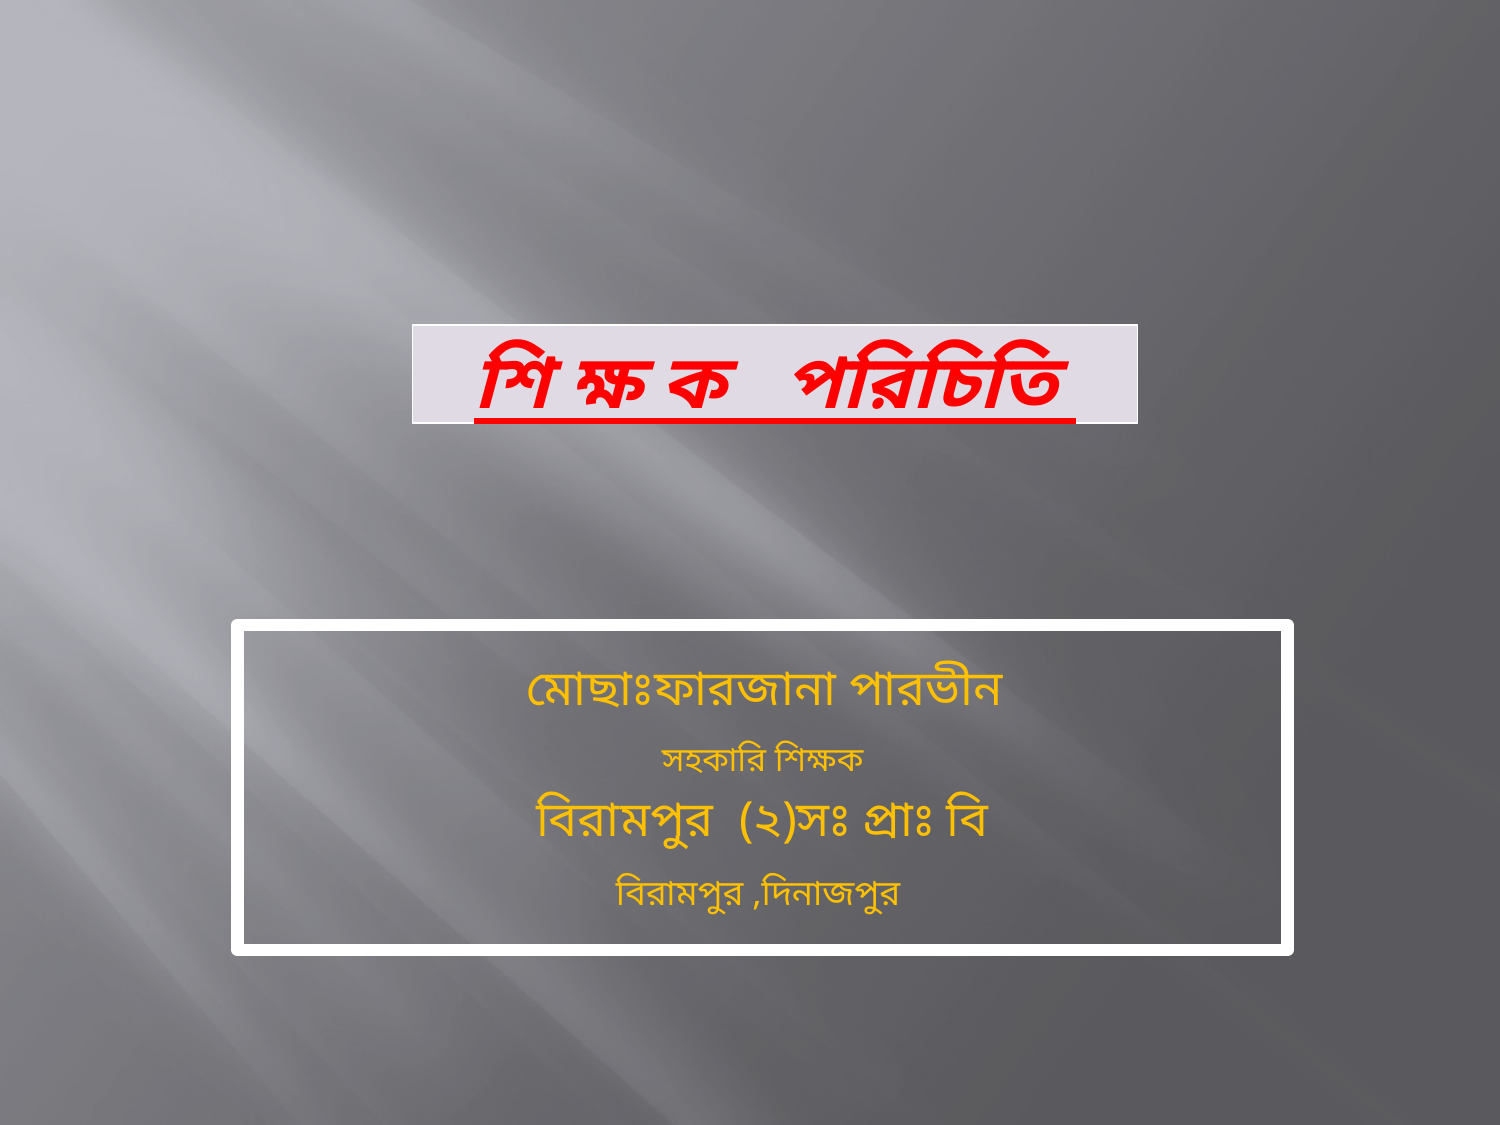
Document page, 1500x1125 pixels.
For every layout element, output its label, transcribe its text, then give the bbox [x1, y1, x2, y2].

subtitle মোছাঃফারজানা পারভীন সহকারি শিক্ষক বিরামপুর (২)সঃ প্রাঃ বি বিরামপুর ,দিনাজপুর [237, 624, 1288, 950]
title শি ক্ষ ক পরিচিতি [412, 324, 1138, 424]
